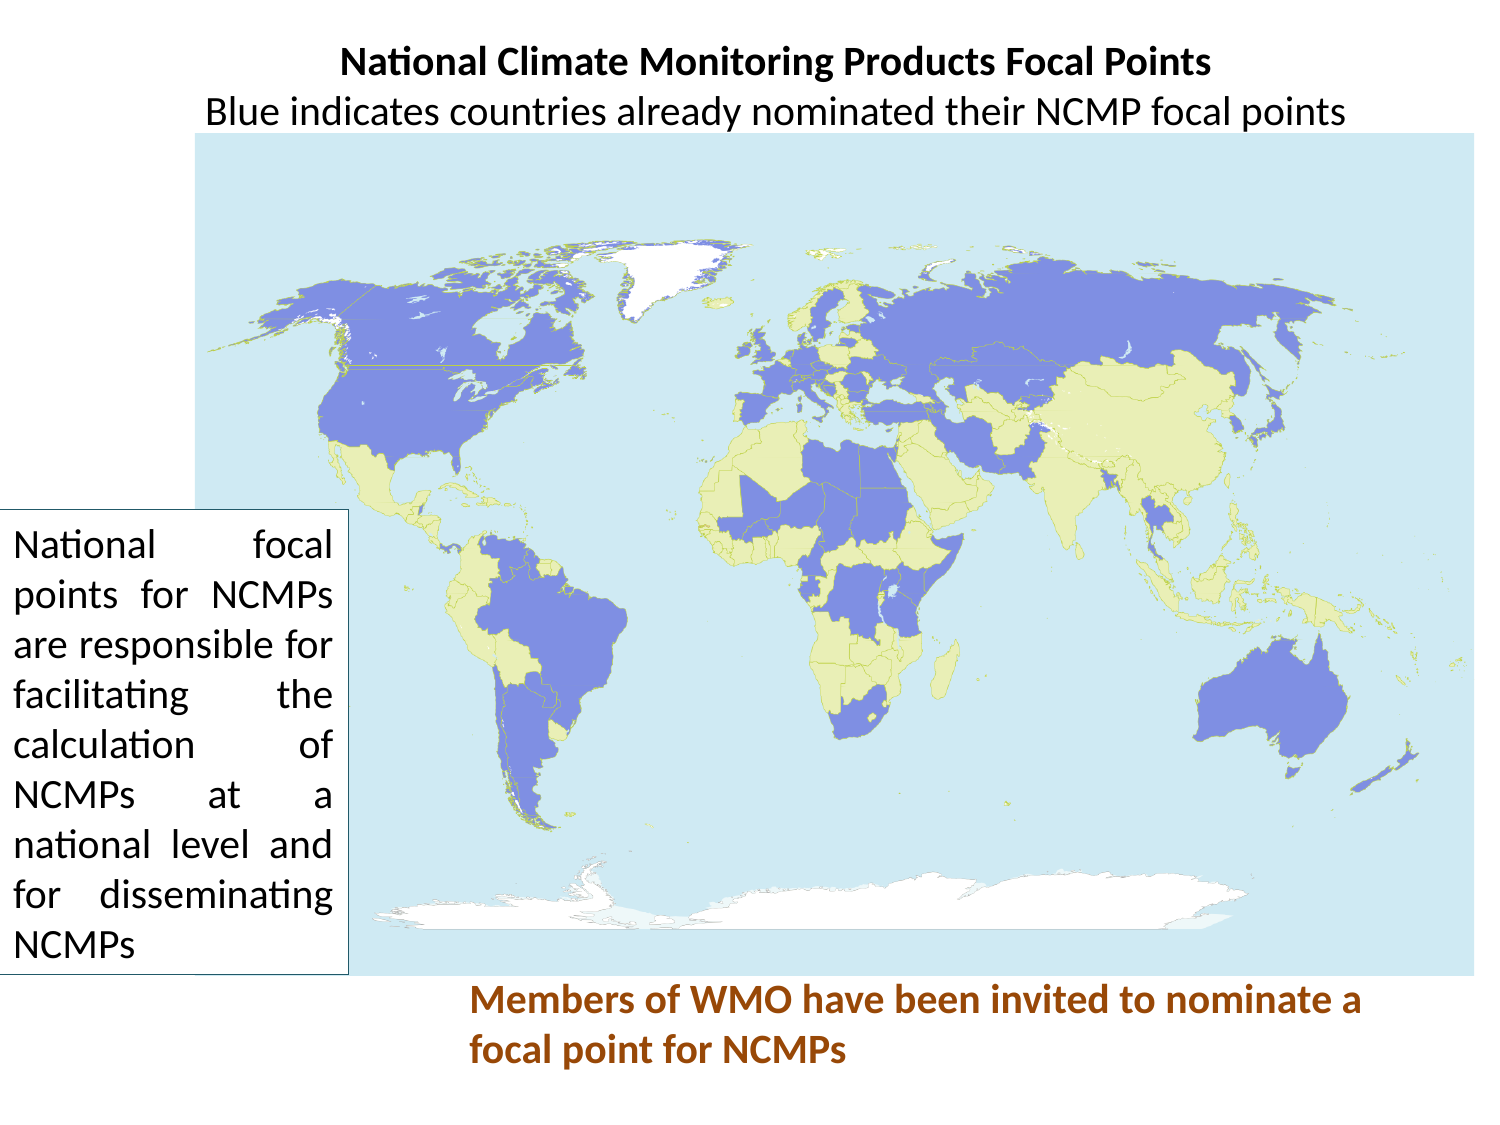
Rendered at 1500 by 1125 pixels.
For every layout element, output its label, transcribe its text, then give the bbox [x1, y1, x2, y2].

text_box National Climate Monitoring Products Focal Points Blue indicates countries already nominated their NCMP focal points [190, 26, 1362, 136]
text_box National focal points for NCMPs are responsible for facilitating the calculation of NCMPs at a national level and for disseminating NCMPs [0, 509, 189, 975]
text_box Members of WMO have been invited to nominate a focal point for NCMPs [454, 983, 1394, 1079]
picture [194, 133, 1475, 976]
